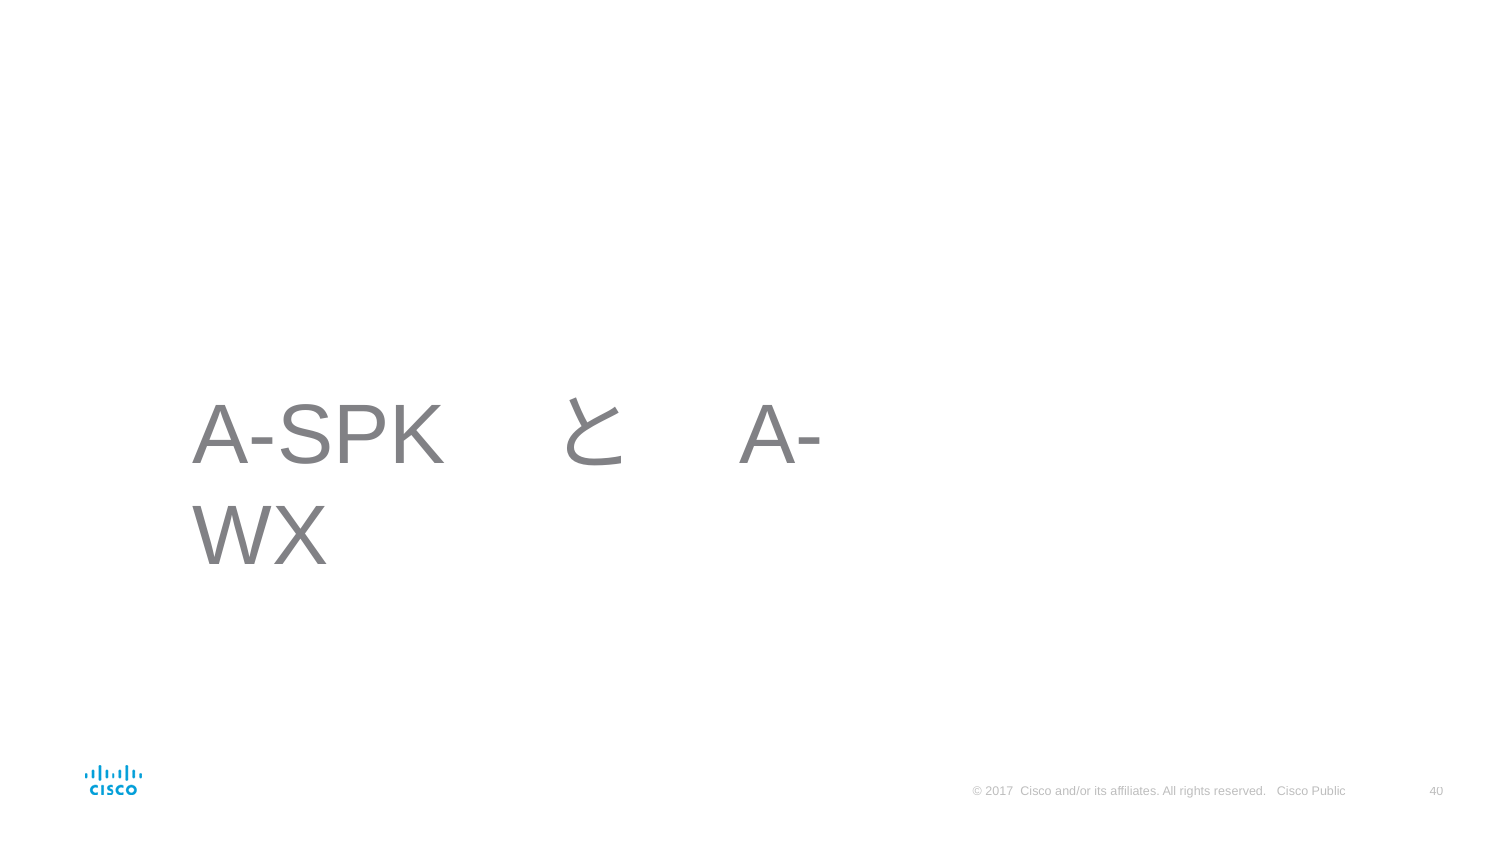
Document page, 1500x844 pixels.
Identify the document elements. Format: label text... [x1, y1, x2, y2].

text_box A-SPK と A-WX [177, 372, 966, 590]
picture [78, 758, 148, 803]
